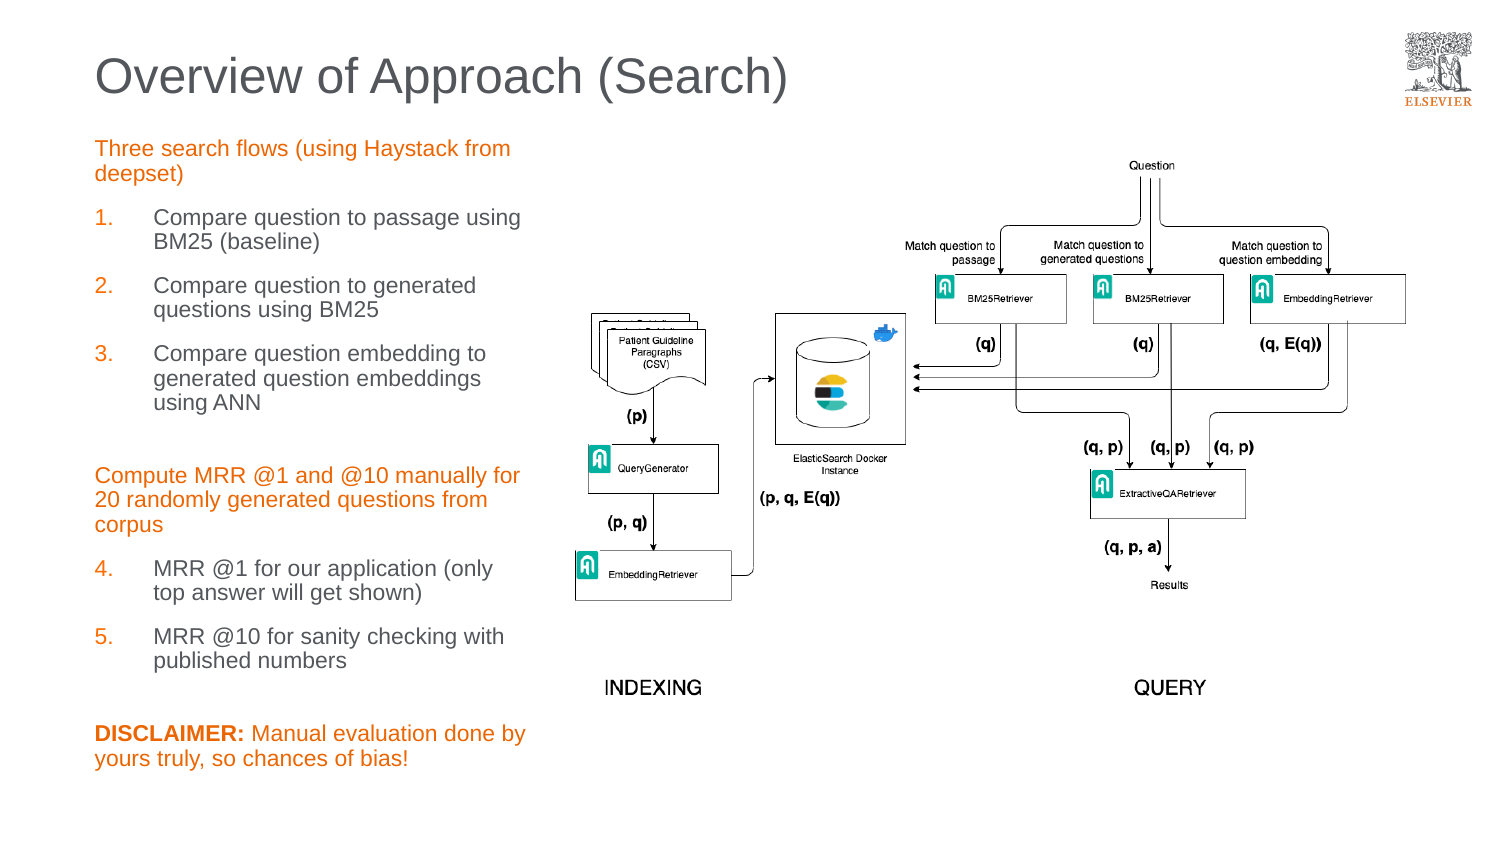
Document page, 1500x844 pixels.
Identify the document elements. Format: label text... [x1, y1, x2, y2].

title Overview of Approach (Search) [94, 32, 1378, 115]
picture [1405, 32, 1472, 106]
list Three search flows (using Haystack from deepset) Compare question to passage using BM25 (baseline) Compare question to generated questions using BM25 Compare question embedding to generated question embeddings using ANN Compute MRR @1 and @10 manually for 20 randomly generated questions from corpus MRR @1 for our application (only top answer will get shown) MRR @10 for sanity checking with published numbers DISCLAIMER: Manual evaluation done by yours truly, so chances of bias! [94, 137, 528, 777]
picture [574, 151, 1406, 700]
